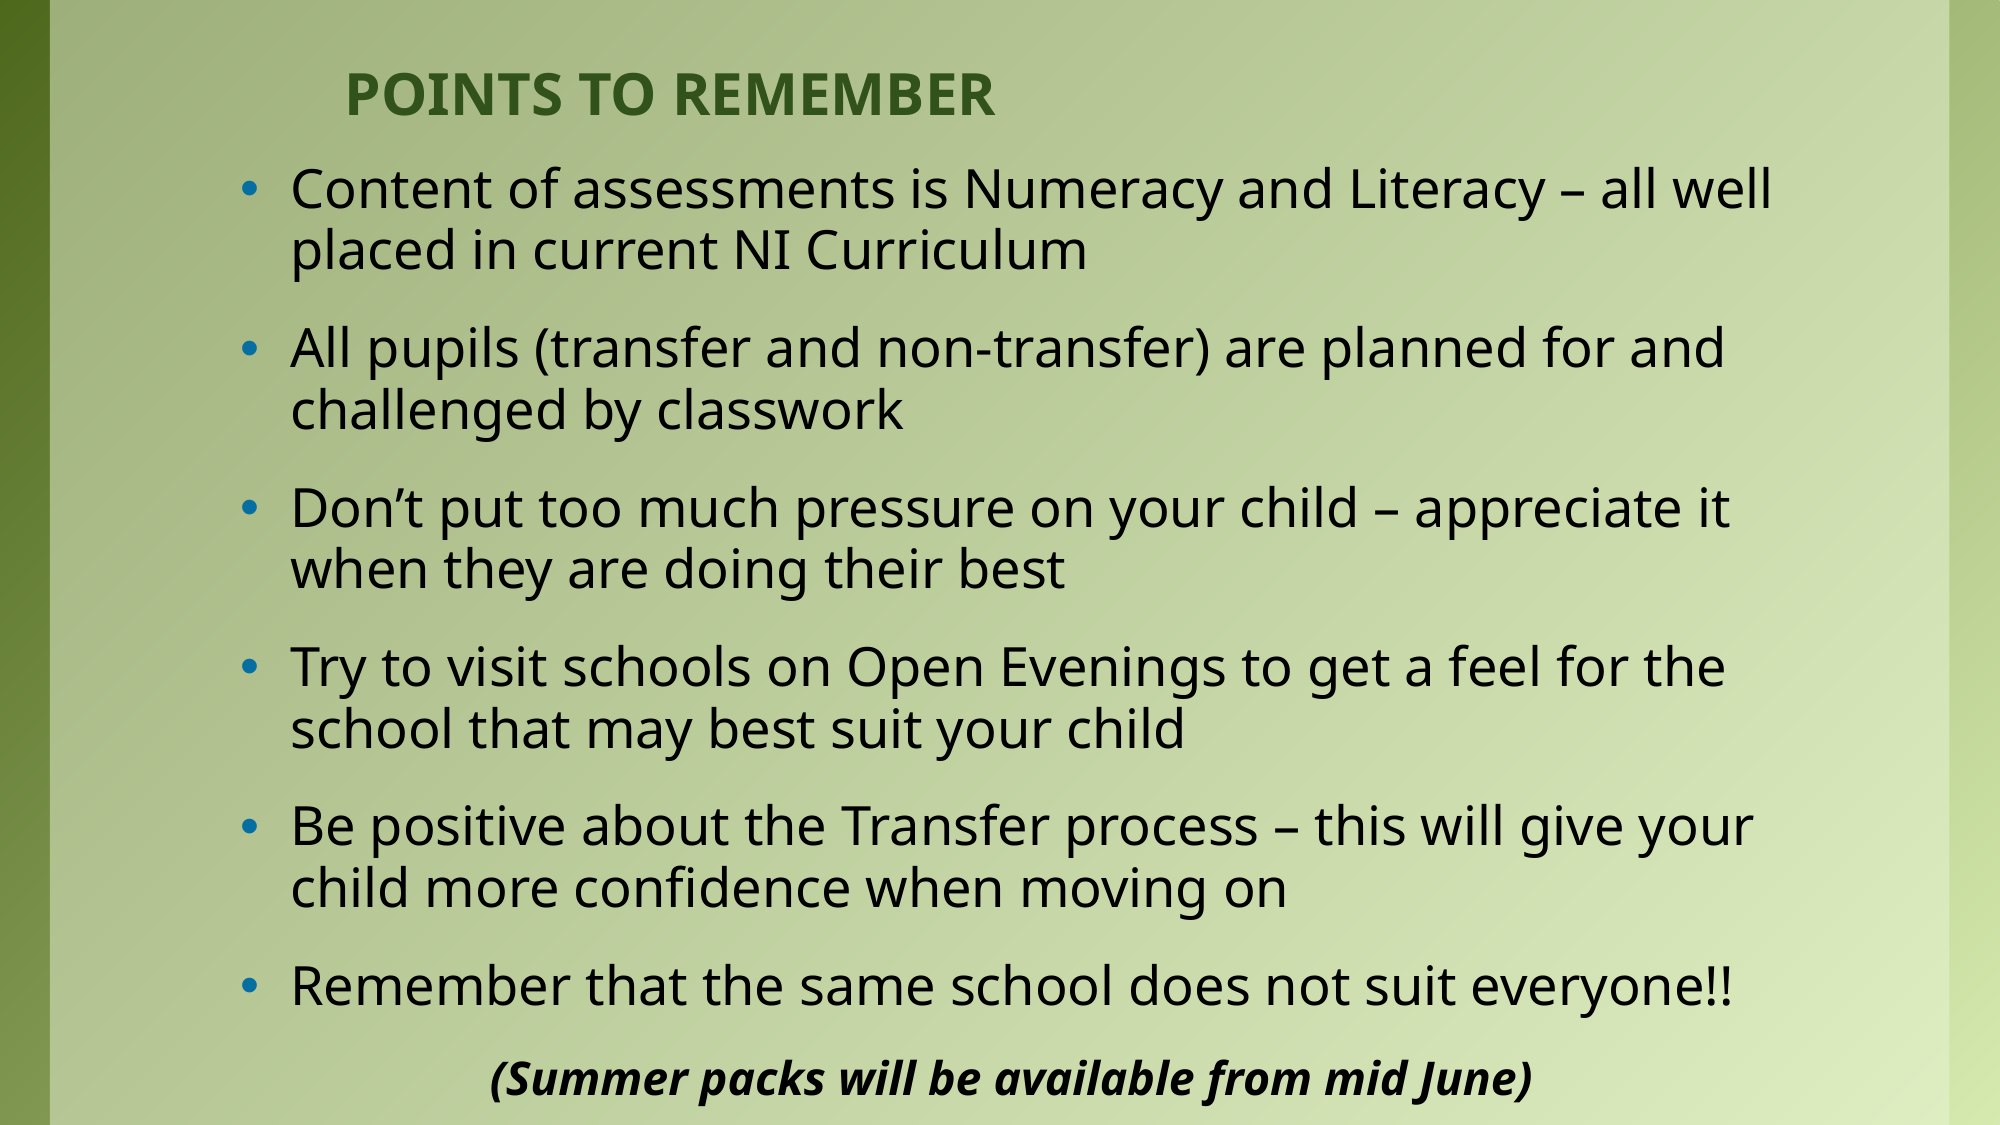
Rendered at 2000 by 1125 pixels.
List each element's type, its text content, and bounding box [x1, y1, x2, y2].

title POINTS TO REMEMBER [324, 45, 1675, 138]
list Content of assessments is Numeracy and Literacy – all well placed in current NI Curriculum All pupils (transfer and non-transfer) are planned for and challenged by classwork Don’t put too much pressure on your child – appreciate it when they are doing their best Try to visit schools on Open Evenings to get a feel for the school that may best suit your child Be positive about the Transfer process – this will give your child more confidence when moving on Remember that the same school does not suit everyone!! (Summer packs will be available from mid June) [220, 148, 1803, 1125]
